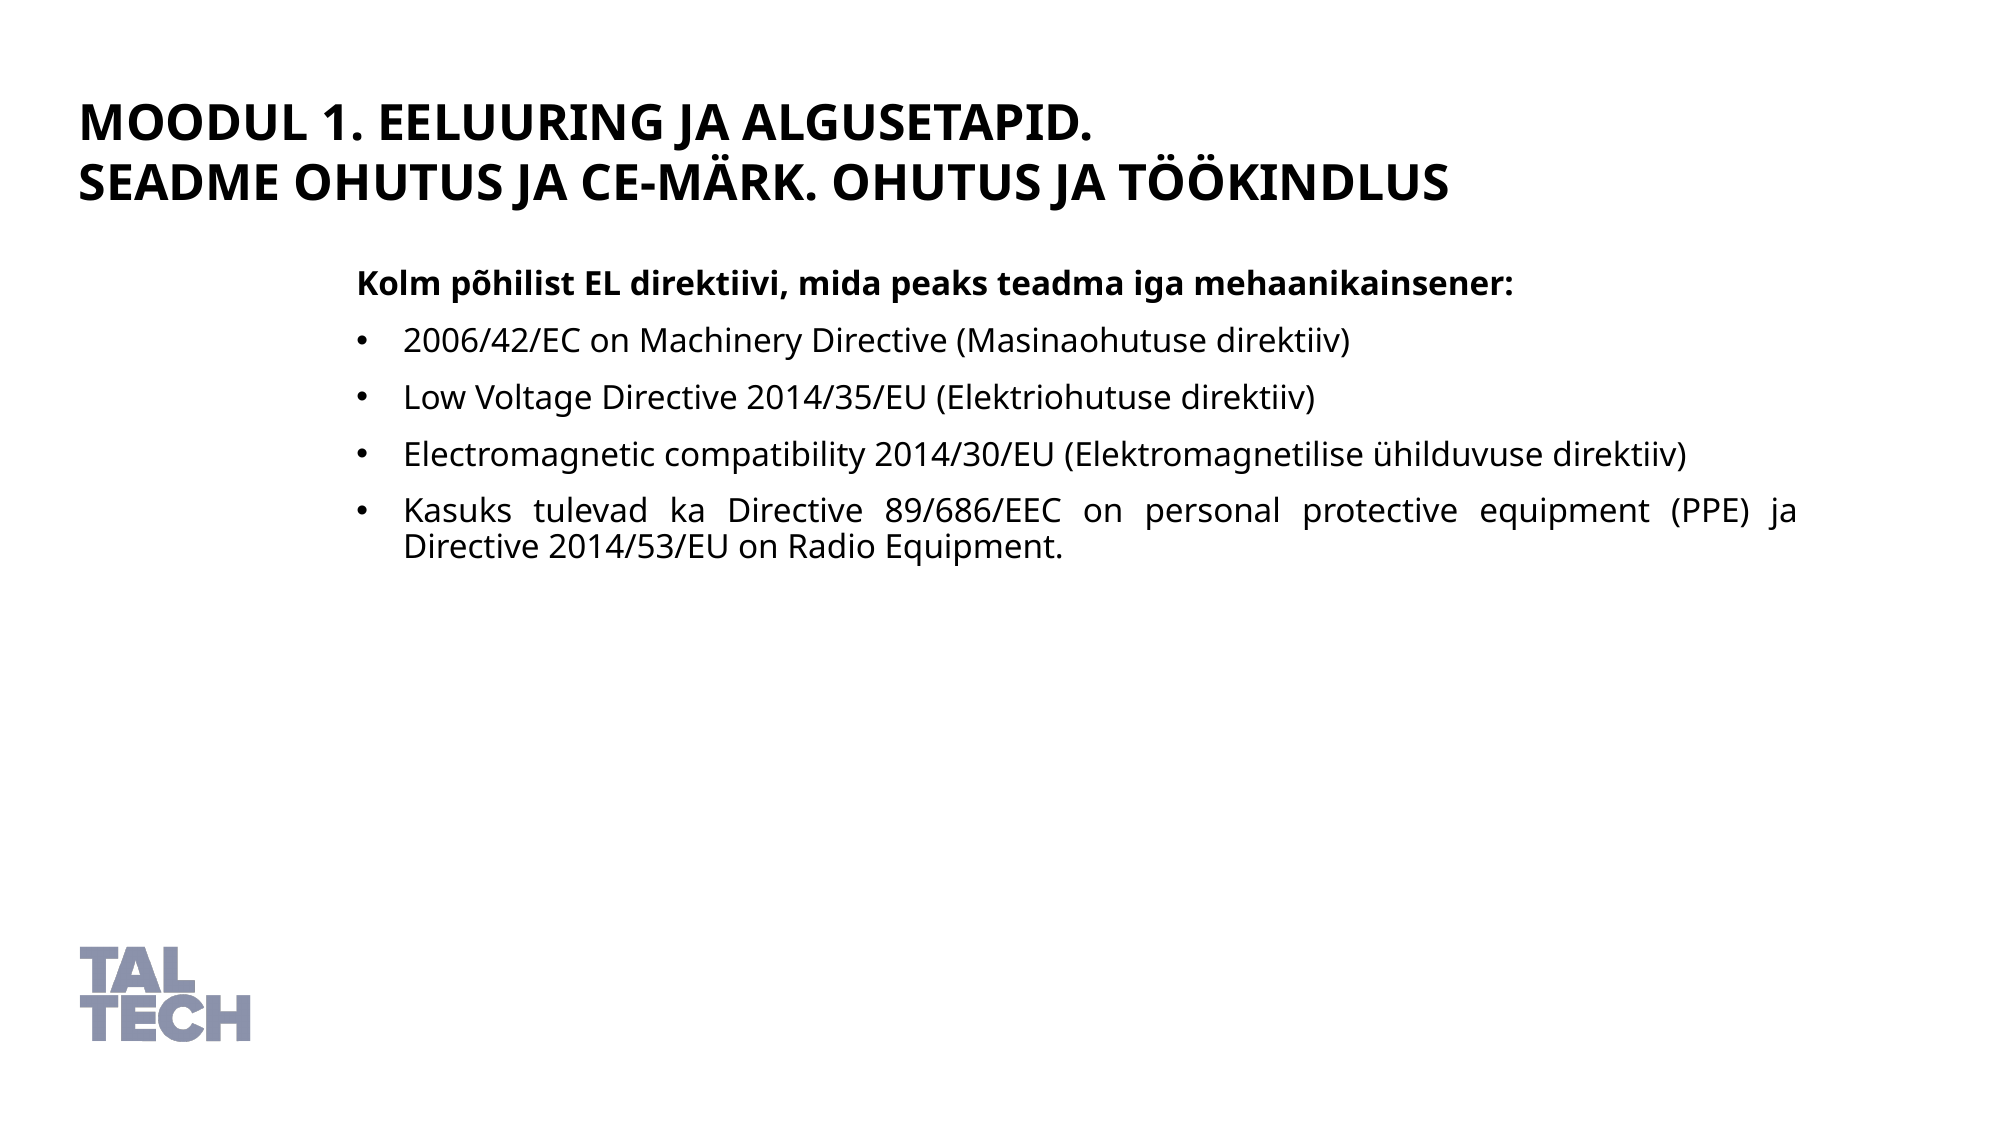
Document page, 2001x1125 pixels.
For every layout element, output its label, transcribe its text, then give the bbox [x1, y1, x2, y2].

list Moodul 1. Eeluuring ja algusetapid. Seadme ohutus ja CE-märk. Ohutus ja töökindlus [78, 90, 1801, 224]
list Kolm põhilist EL direktiivi, mida peaks teadma iga mehaanikainsener: 2006/42/EC on Machinery Directive (Masinaohutuse direktiiv) Low Voltage Directive 2014/35/EU (Elektriohutuse direktiiv) Electromagnetic compatibility 2014/30/EU (Elektromagnetilise ühilduvuse direktiiv) Kasuks tulevad ka Directive 89/686/EEC on personal protective equipment (PPE) ja Directive 2014/53/EU on Radio Equipment. [356, 267, 1801, 1041]
picture [75, 940, 254, 1047]
